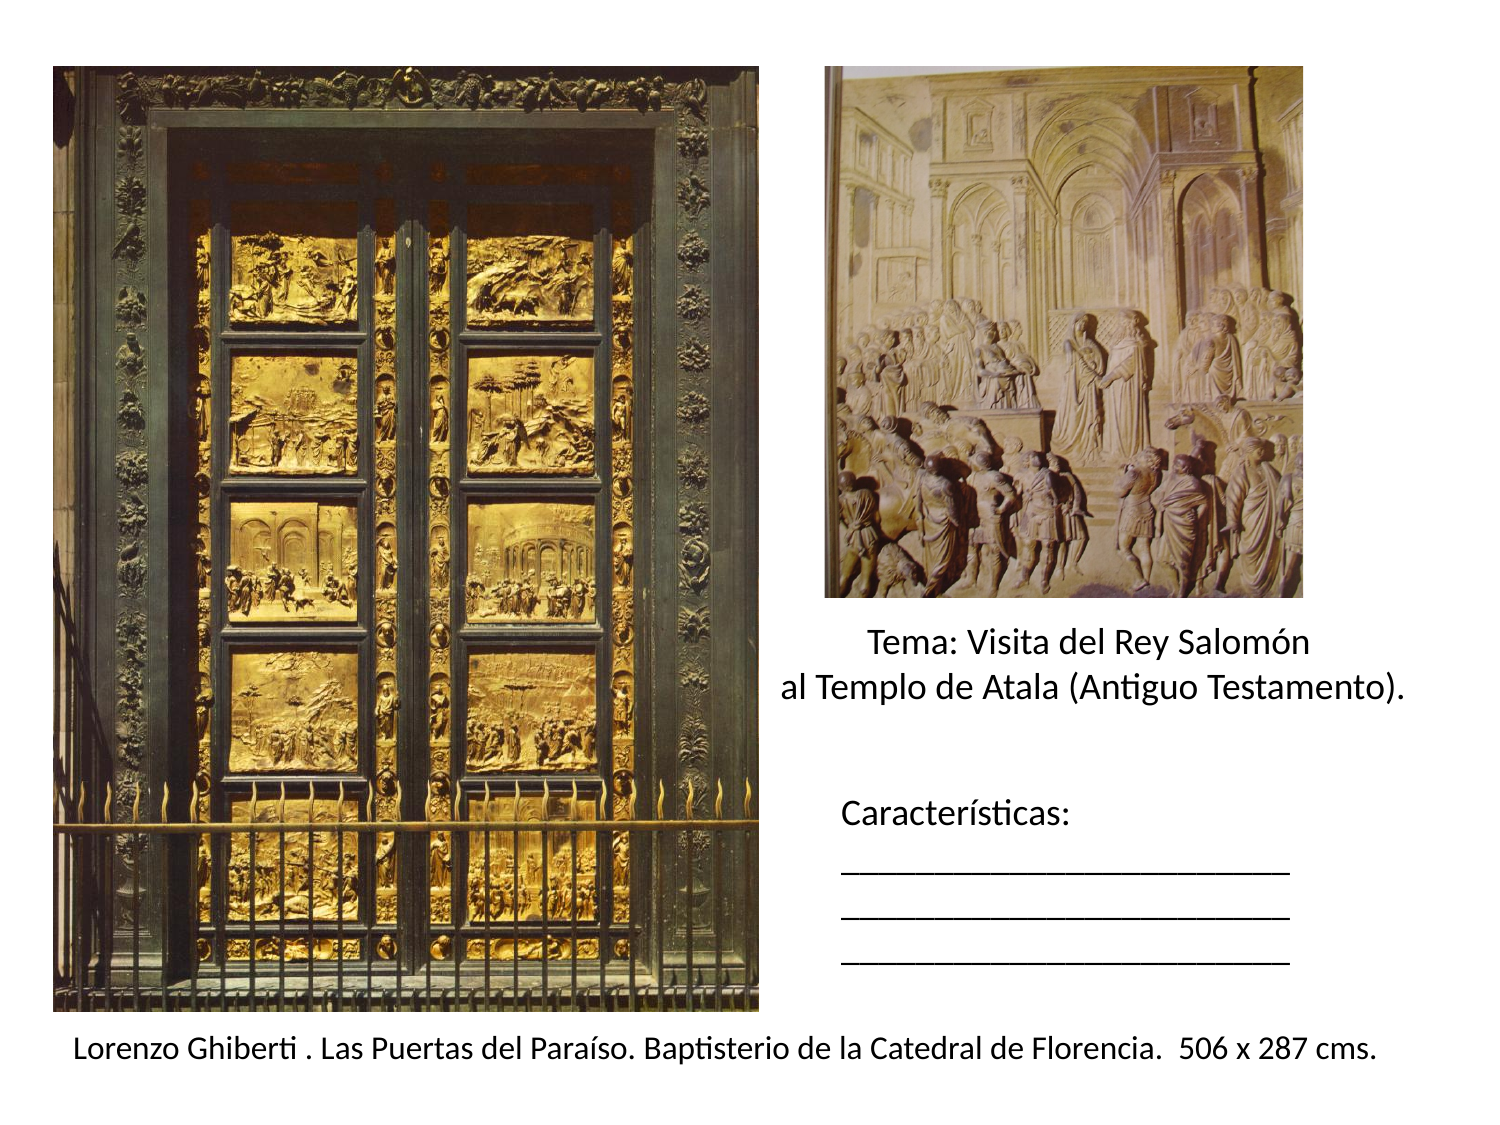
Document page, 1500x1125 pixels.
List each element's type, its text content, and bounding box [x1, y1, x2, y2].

text_box Tema: Visita del Rey Salomón al Templo de Atala (Antiguo Testamento). [765, 609, 1422, 715]
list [824, 66, 1304, 599]
text_box Características: ________________________ ________________________ ________________________ [826, 780, 1306, 976]
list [52, 66, 759, 1012]
text_box Lorenzo Ghiberti . Las Puertas del Paraíso. Baptisterio de la Catedral de Florencia. 506 x 287 cms. [41, 1018, 1412, 1074]
